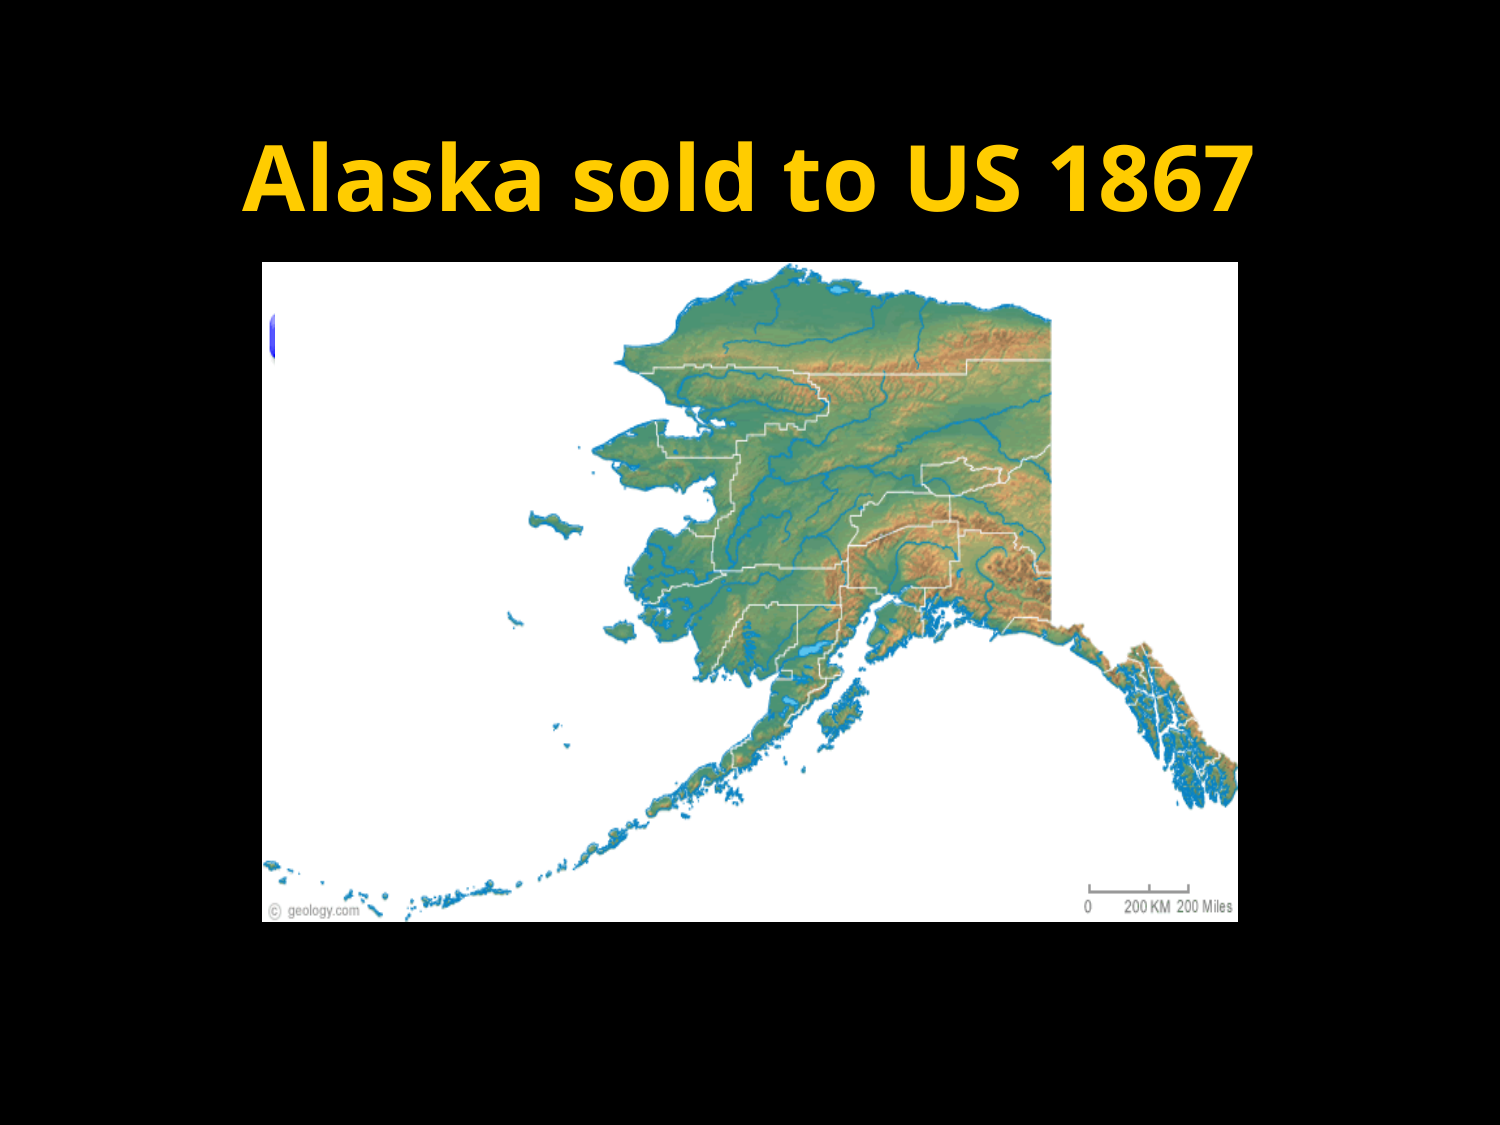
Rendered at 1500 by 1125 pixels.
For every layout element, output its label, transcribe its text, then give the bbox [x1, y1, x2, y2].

picture [262, 262, 1238, 923]
title Alaska sold to US 1867 [112, 87, 1388, 263]
